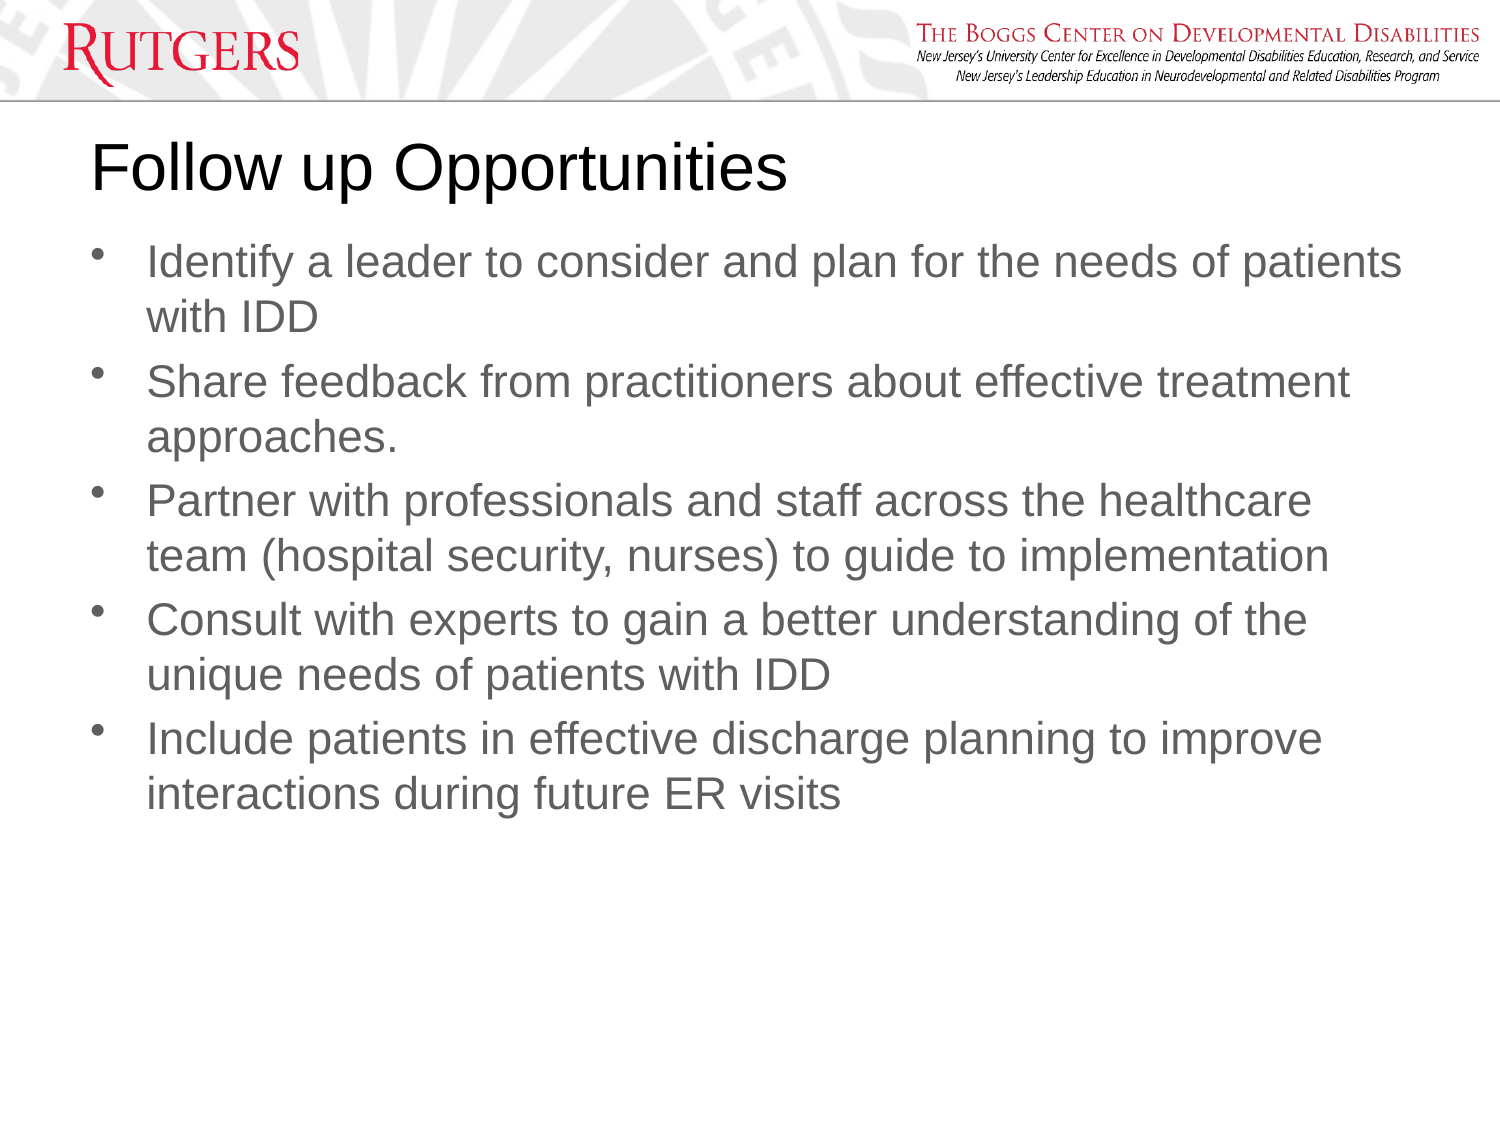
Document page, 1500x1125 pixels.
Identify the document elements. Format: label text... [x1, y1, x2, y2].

list Identify a leader to consider and plan for the needs of patients with IDD Share feedback from practitioners about effective treatment approaches. Partner with professionals and staff across the healthcare team (hospital security, nurses) to guide to implementation Consult with experts to gain a better understanding of the unique needs of patients with IDD Include patients in effective discharge planning to improve interactions during future ER visits [74, 224, 1426, 969]
title Follow up Opportunities [74, 137, 1426, 224]
picture [0, 0, 1500, 102]
